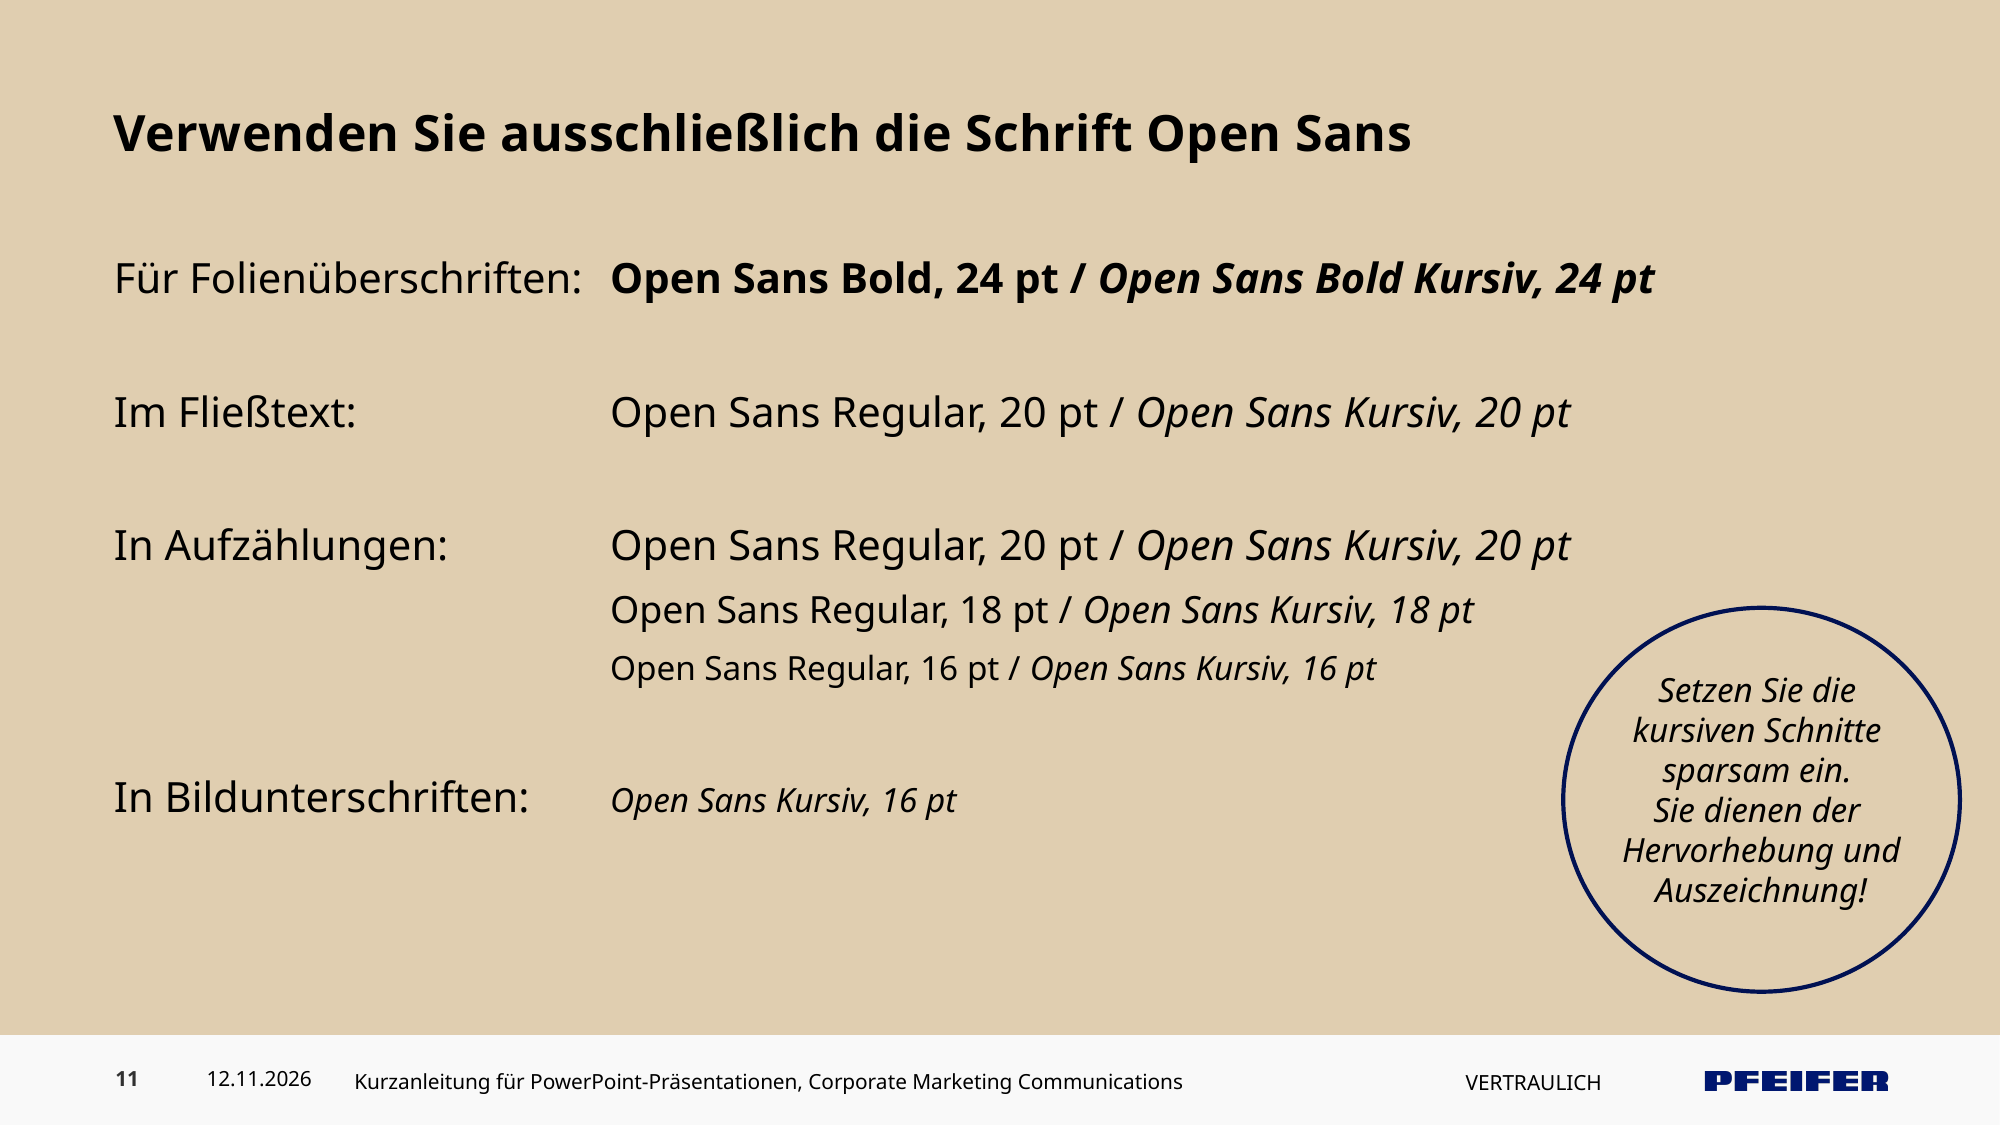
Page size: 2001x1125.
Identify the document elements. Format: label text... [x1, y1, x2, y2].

list Für Folienüberschriften: Open Sans Bold, 24 pt / Open Sans Bold Kursiv, 24 pt Im Fließtext: Open Sans Regular, 20 pt / Open Sans Kursiv, 20 pt In Aufzählungen: Open Sans Regular, 20 pt / Open Sans Kursiv, 20 pt Open Sans Regular, 18 pt / Open Sans Kursiv, 18 pt Open Sans Regular, 16 pt / Open Sans Kursiv, 16 pt In Bildunterschriften: Open Sans Kursiv, 16 pt [114, 252, 1886, 858]
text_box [1543, 607, 1980, 992]
picture [1704, 1071, 1889, 1091]
title Verwenden Sie ausschließlich die Schrift Open Sans [114, 50, 1886, 171]
